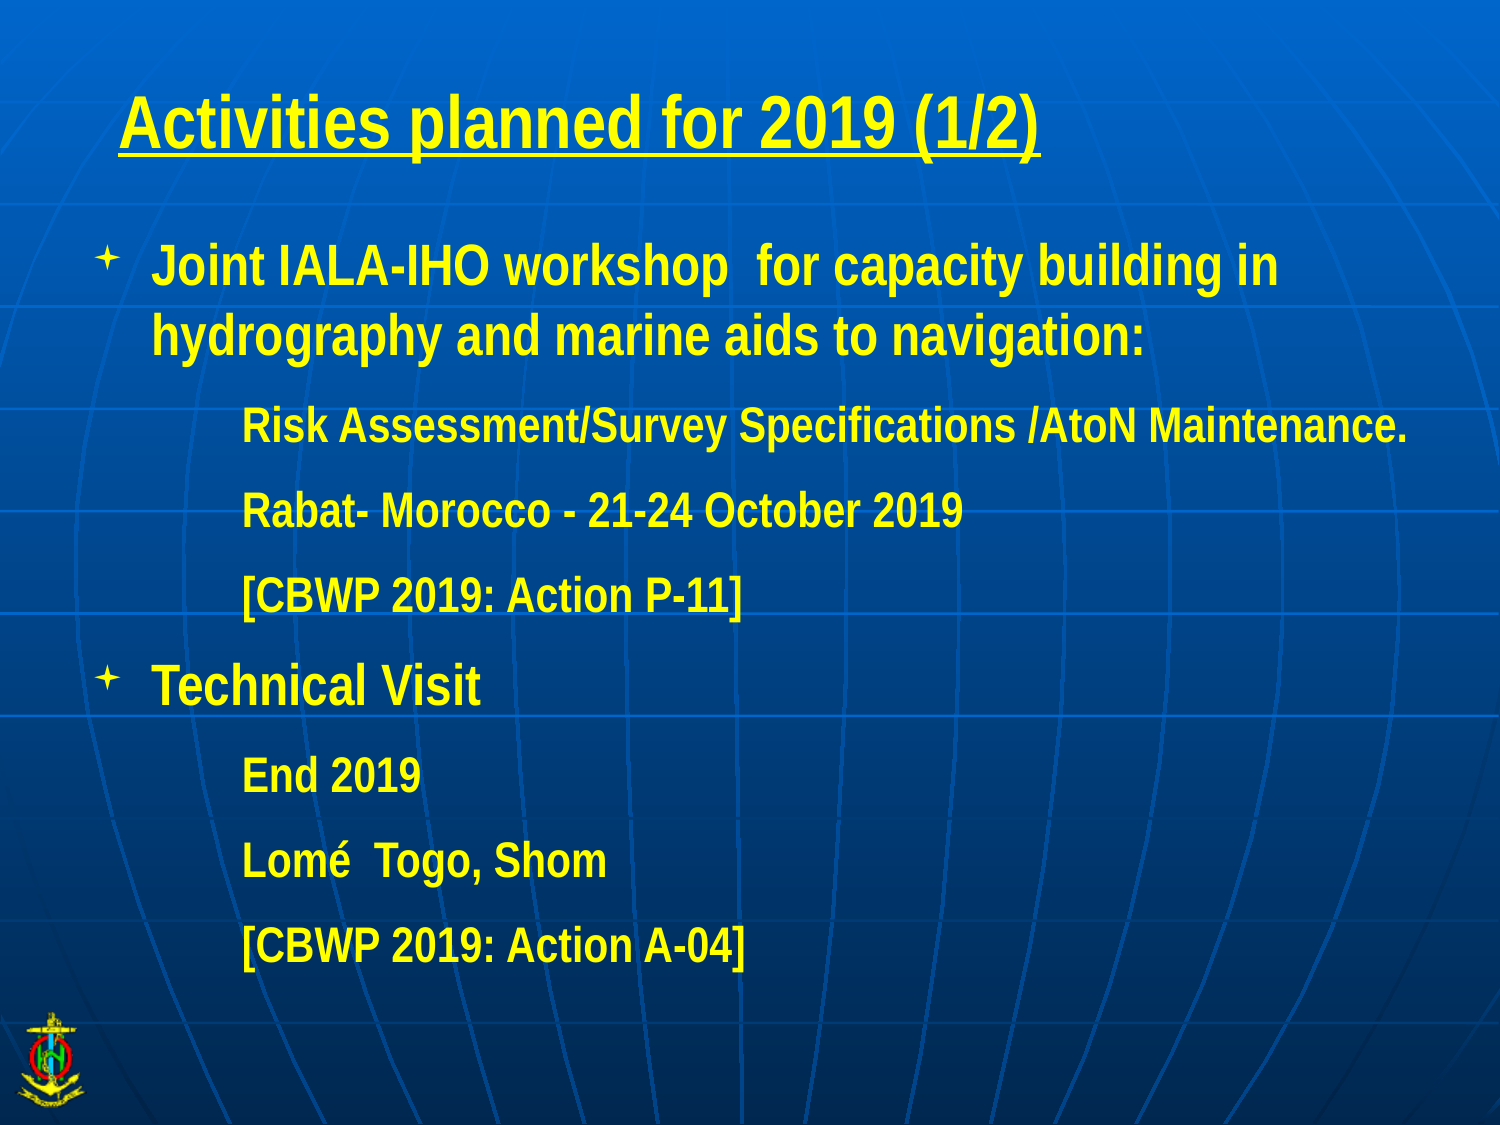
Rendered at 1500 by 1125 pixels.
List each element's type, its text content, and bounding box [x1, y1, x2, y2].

picture [14, 1012, 87, 1108]
title Activities planned for 2019 (1/2) [102, 49, 1398, 188]
text_box Joint IALA-IHO workshop for capacity building in hydrography and marine aids to navigation: Risk Assessment/Survey Specifications /AtoN Maintenance. Rabat- Morocco - 21-24 October 2019 [CBWP 2019: Action P-11] Technical Visit End 2019 Lomé Togo, Shom [CBWP 2019: Action A-04] [77, 219, 1460, 980]
